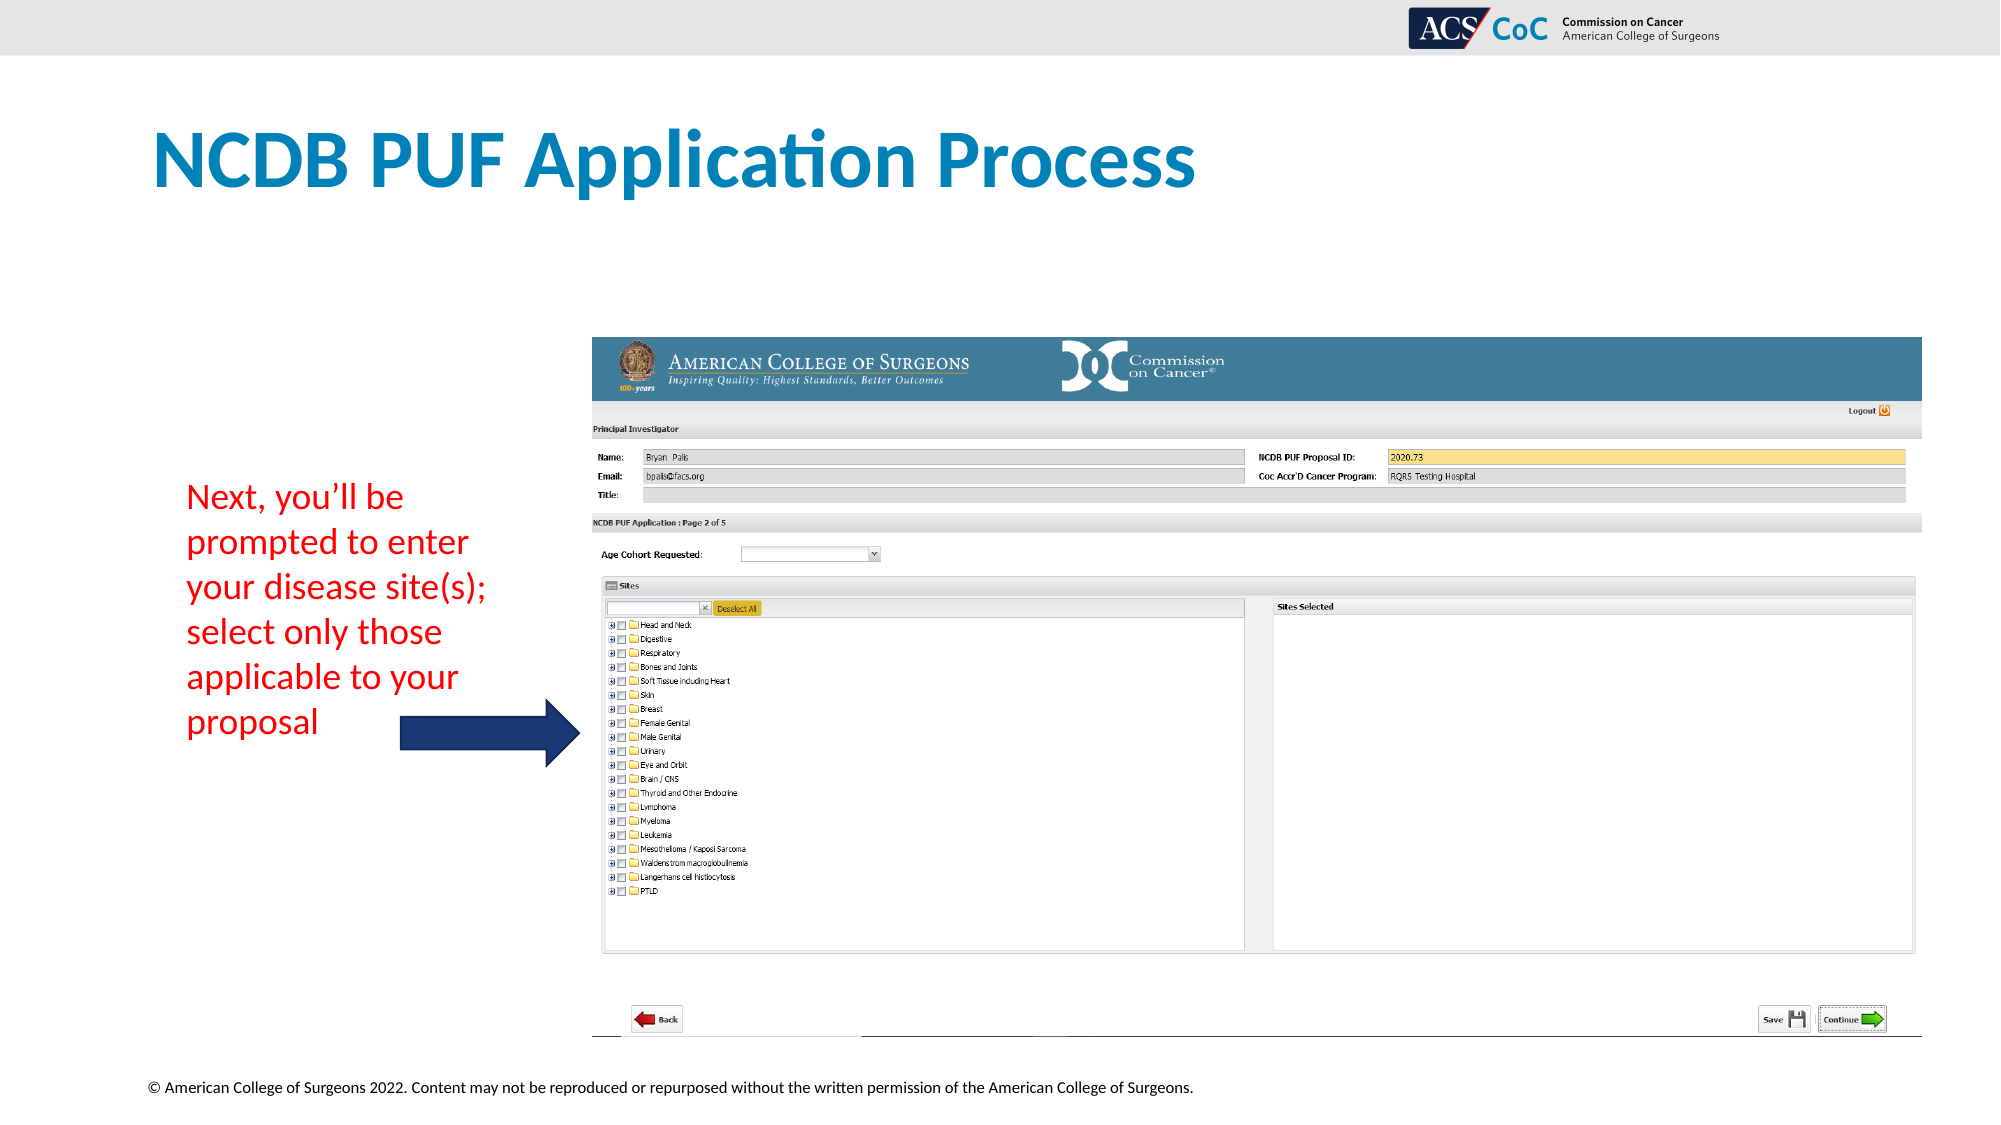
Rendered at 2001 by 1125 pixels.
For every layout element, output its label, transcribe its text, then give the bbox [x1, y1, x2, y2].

title NCDB PUF Application Process [137, 88, 1863, 234]
picture [0, 0, 2000, 1125]
text_box [399, 698, 581, 768]
text_box Next, you’ll be prompted to enter your disease site(s); select only those applicable to your proposal [171, 464, 559, 750]
